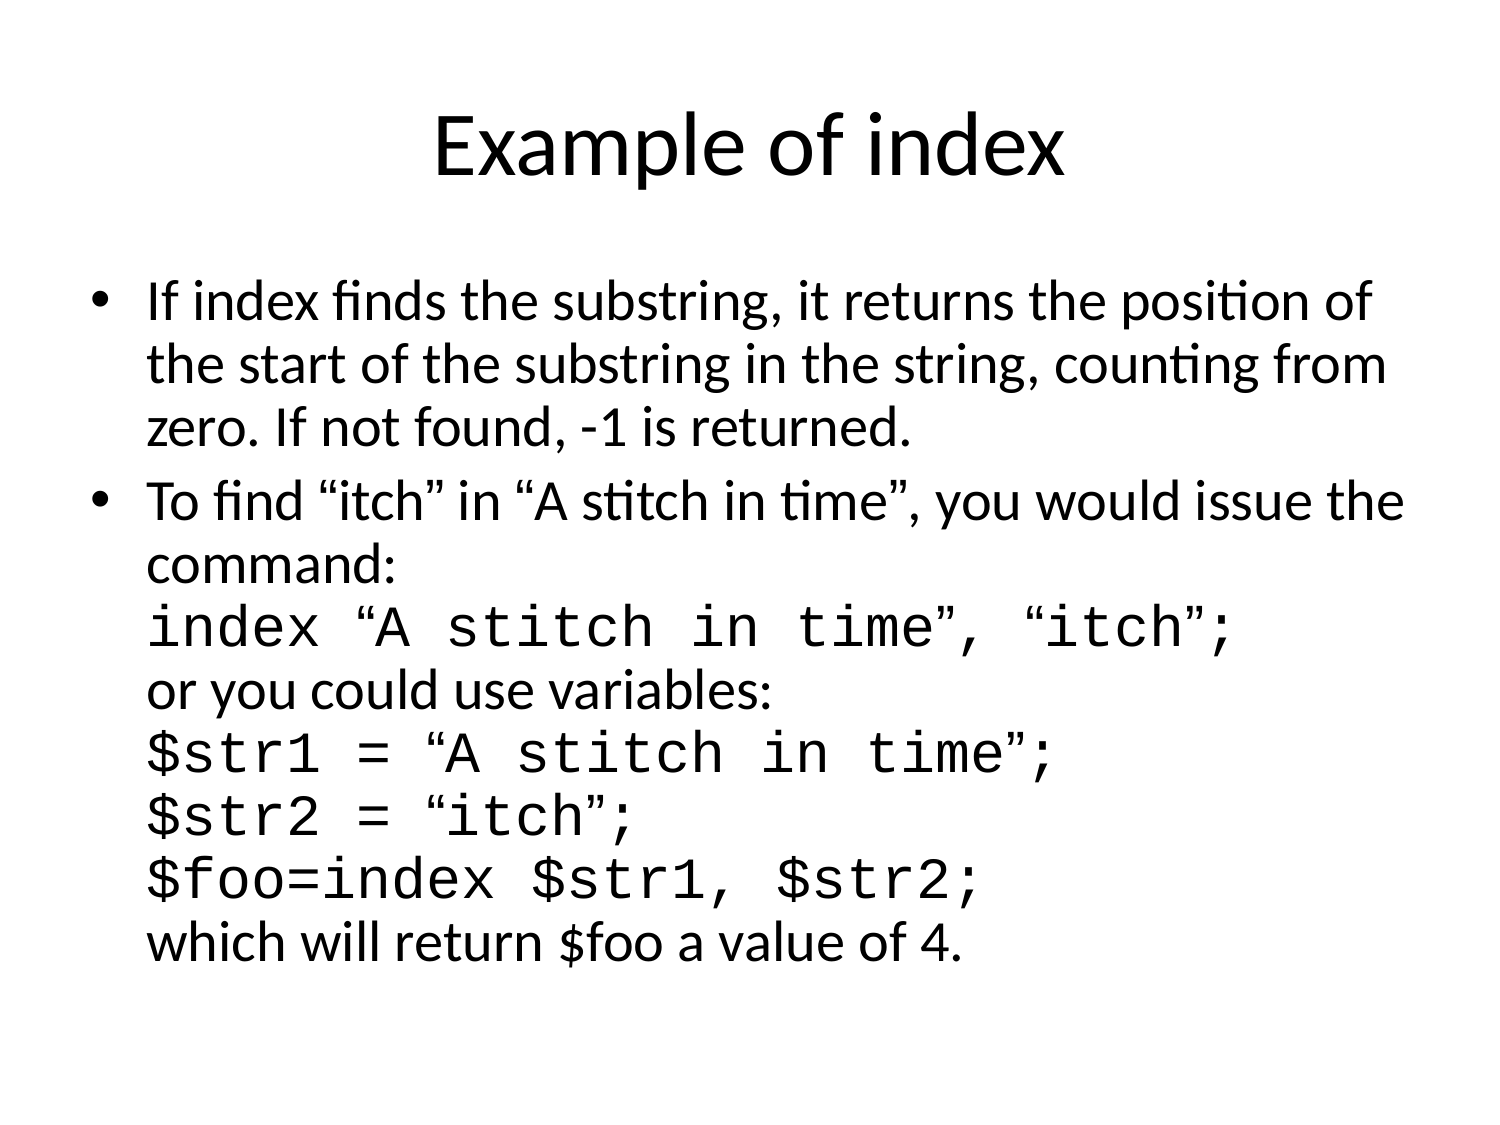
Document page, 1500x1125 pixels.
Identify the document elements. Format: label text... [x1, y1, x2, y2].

title Example of index [75, 45, 1425, 233]
list If index finds the substring, it returns the position of the start of the substring in the string, counting from zero. If not found, -1 is returned. To find “itch” in “A stitch in time”, you would issue the command: index “A stitch in time”, “itch”; or you could use variables: $str1 = “A stitch in time”; $str2 = “itch”; $foo=index $str1, $str2; which will return $foo a value of 4. [75, 262, 1425, 1005]
